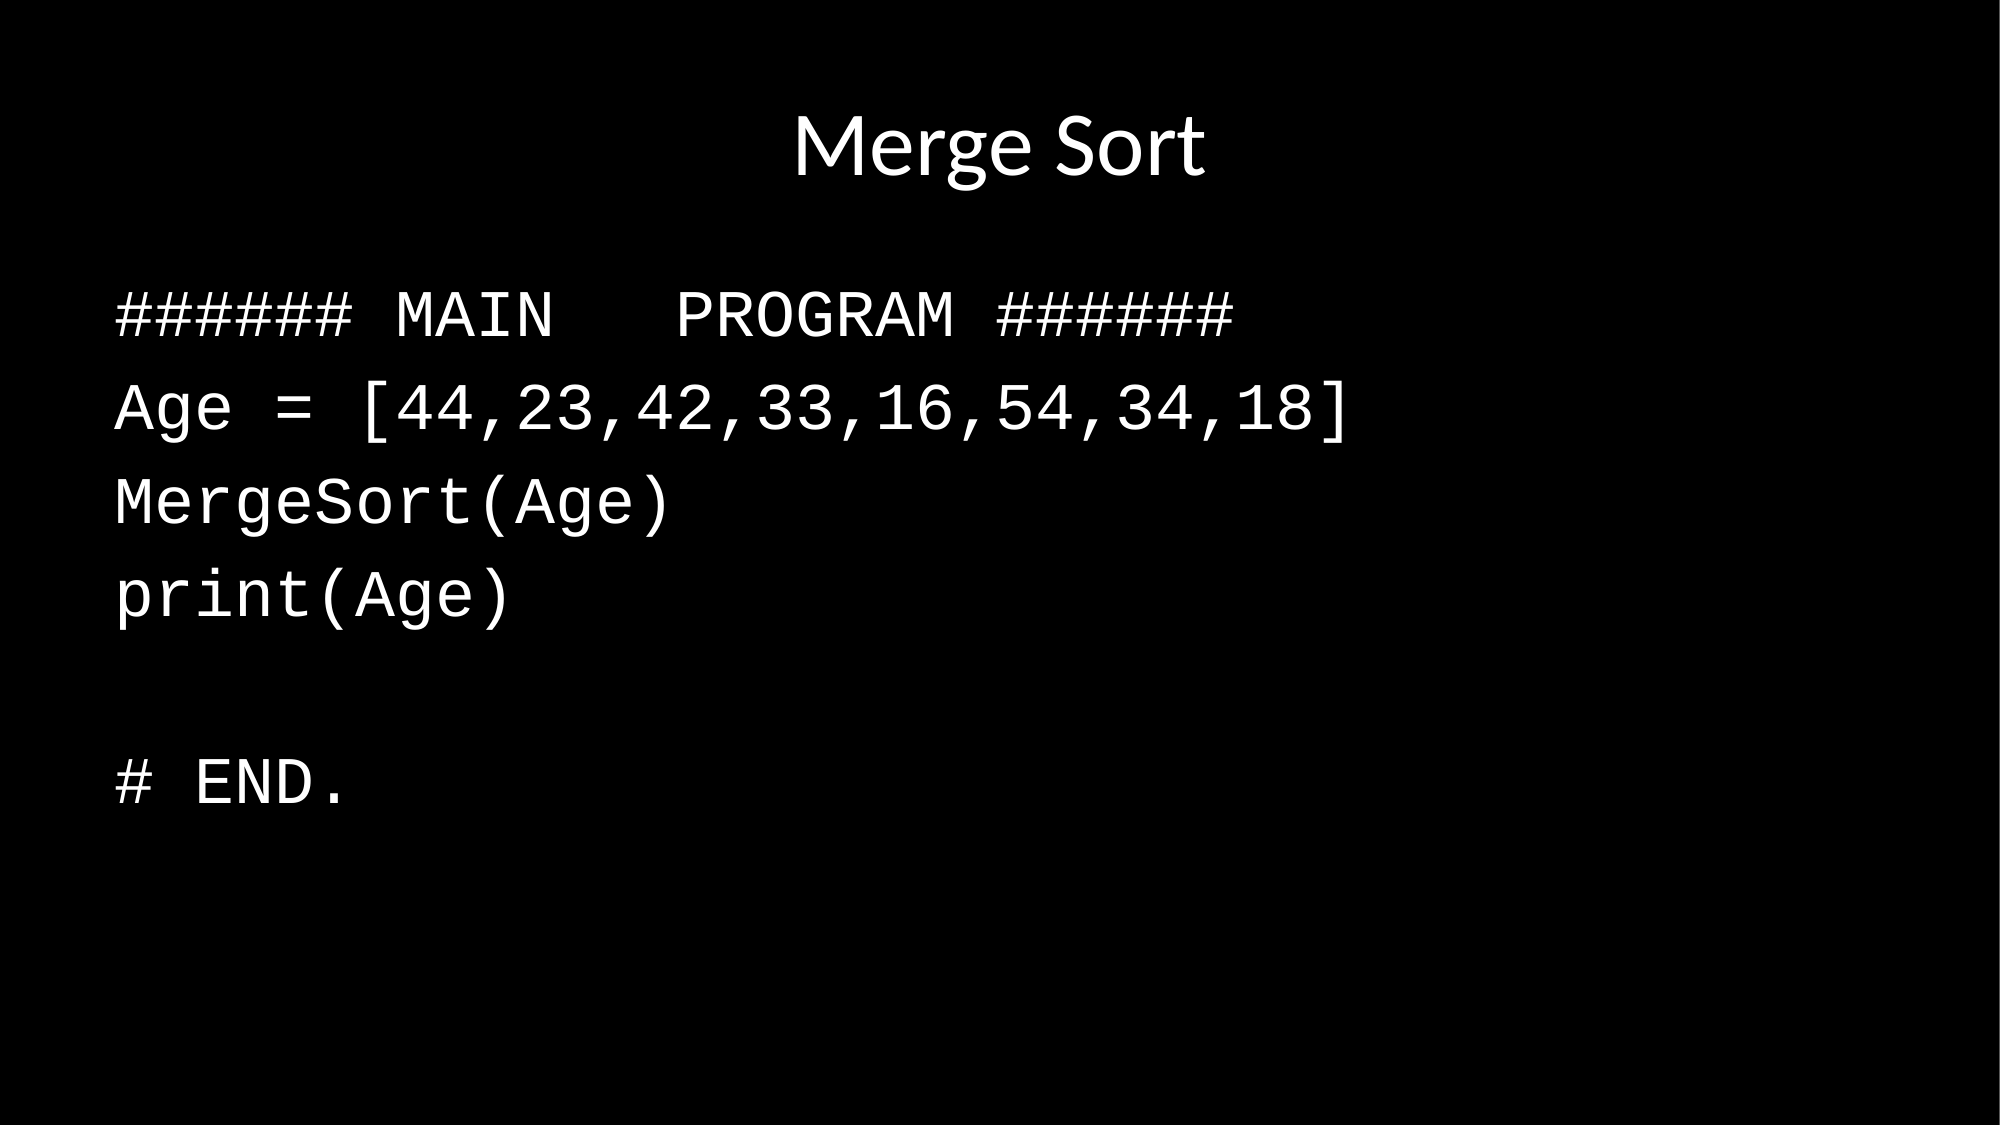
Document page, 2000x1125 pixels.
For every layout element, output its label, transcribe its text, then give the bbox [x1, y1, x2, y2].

title Merge Sort [99, 45, 1900, 233]
list ###### MAIN PROGRAM ###### Age = [44,23,42,33,16,54,34,18] MergeSort(Age) print(Age) # END. [99, 262, 1863, 1005]
